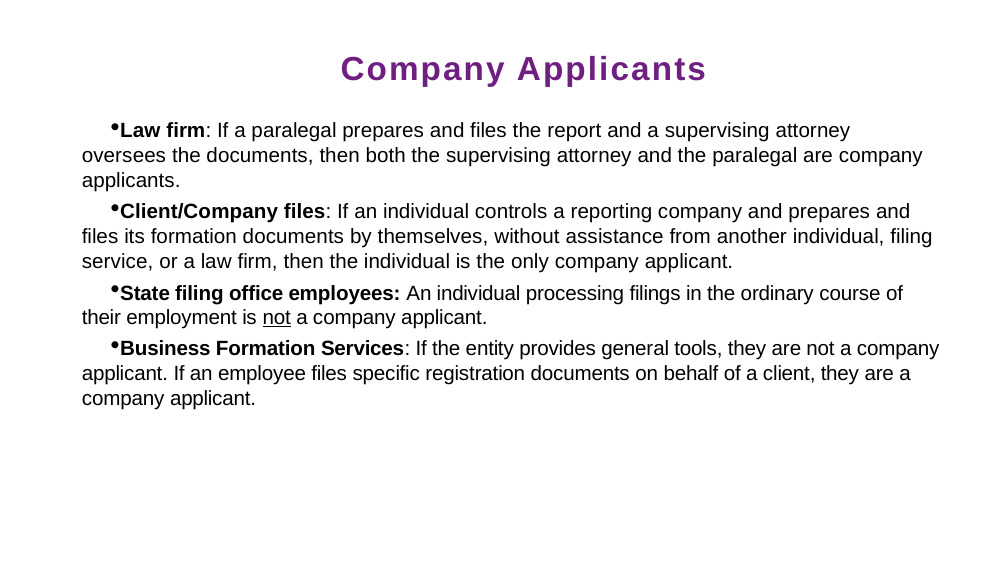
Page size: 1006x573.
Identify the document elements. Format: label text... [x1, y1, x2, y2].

list Company Applicants Law firm: If a paralegal prepares and files the report and a supervising attorney oversees the documents, then both the supervising attorney and the paralegal are company applicants. Client/Company files: If an individual controls a reporting company and prepares and files its formation documents by themselves, without assistance from another individual, filing service, or a law firm, then the individual is the only company applicant. State filing office employees: An individual processing filings in the ordinary course of their employment is not a company applicant. Business Formation Services: If the entity provides general tools, they are not a company applicant. If an employee files specific registration documents on behalf of a client, they are a company applicant. [7, 5, 996, 504]
